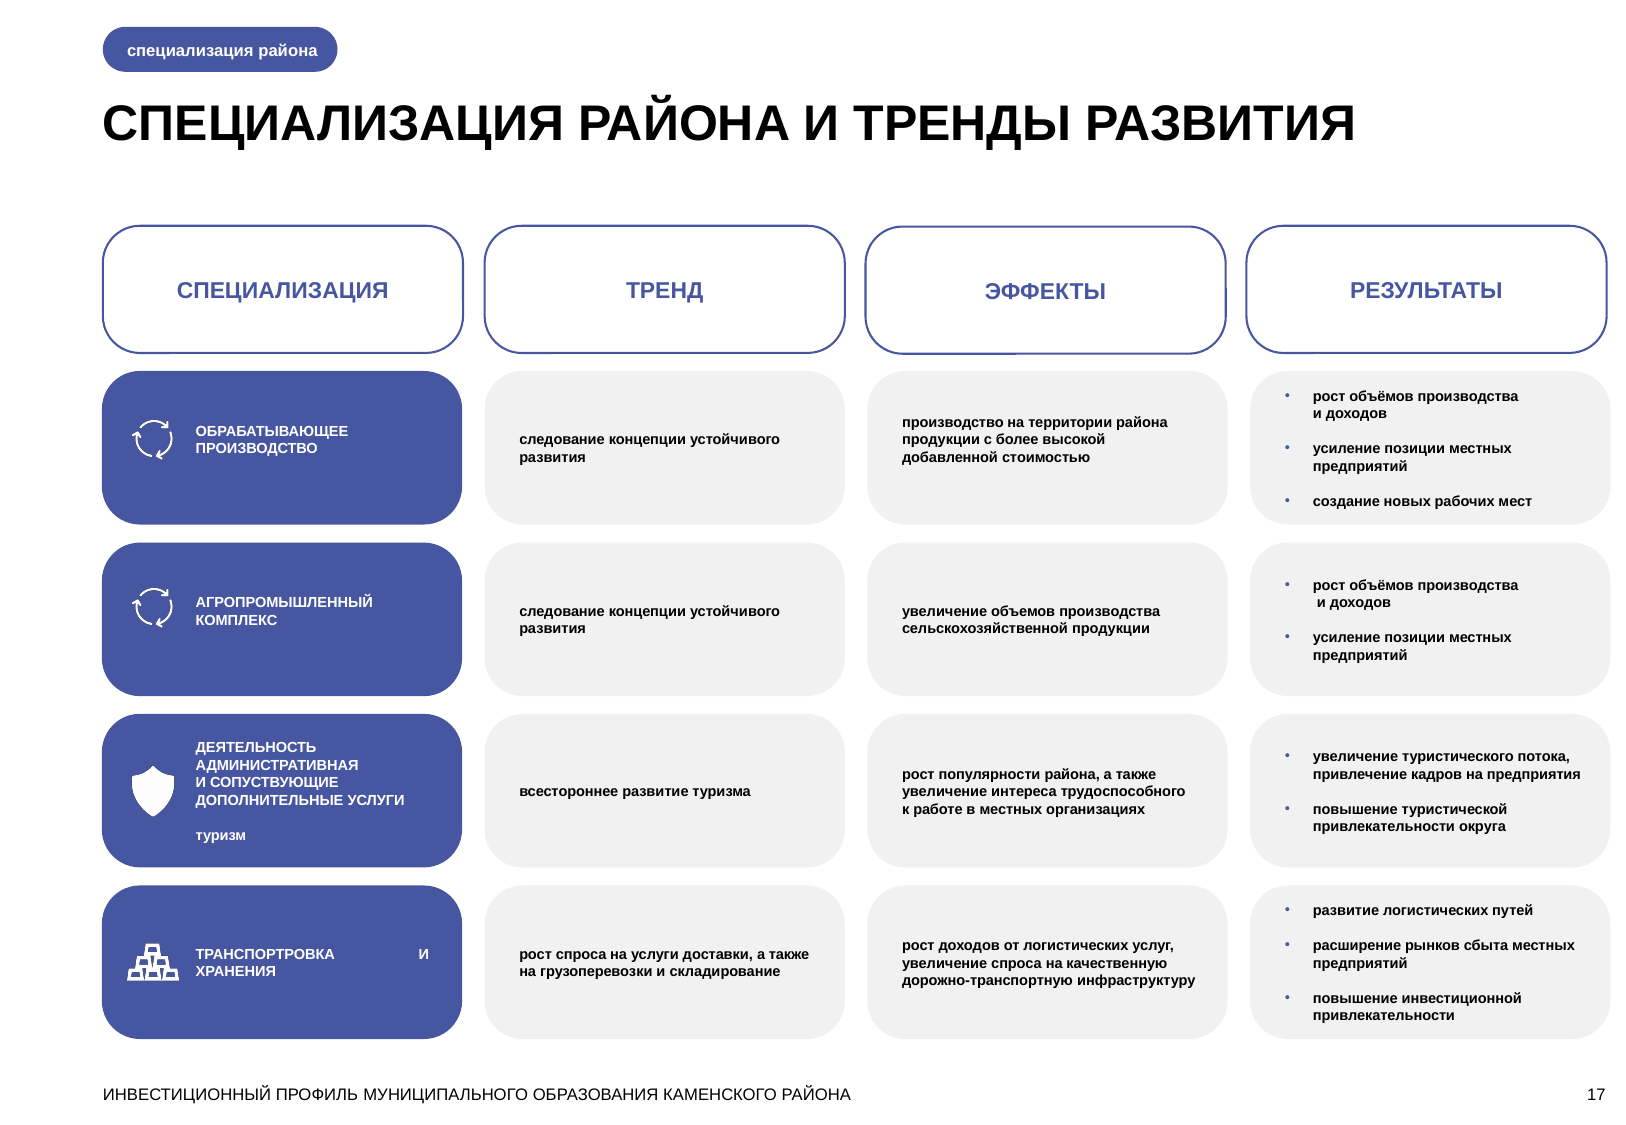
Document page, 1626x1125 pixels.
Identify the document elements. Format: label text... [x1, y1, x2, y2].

text_box ДЕЯТЕЛЬНОСТЬ АДМИНИСТРАТИВНАЯ И СОПУСТВУЮЩИЕ ДОПОЛНИТЕЛЬНЫЕ УСЛУГИ туризм [100, 712, 464, 869]
text_box следование концепции устойчивого развития [483, 369, 846, 526]
text_box ЭФФЕКТЫ [864, 225, 1227, 355]
text_box ТРЕНД [483, 224, 846, 355]
text_box ТРАНСПОРТРОВКА И ХРАНЕНИЯ [100, 884, 464, 1041]
text_box рост объёмов производства и доходов усиление позиции местных предприятий [1248, 541, 1612, 698]
text_box производство на территории района продукции с более высокой добавленной стоимостью [866, 369, 1229, 526]
picture [123, 409, 183, 469]
picture [123, 932, 183, 992]
text_box ОБРАБАТЫВАЮЩЕЕ ПРОИЗВОДСТВО [100, 369, 464, 526]
picture [123, 577, 183, 637]
text_box рост объёмов производства и доходов усиление позиции местных предприятий создание новых рабочих мест [1248, 369, 1612, 526]
text_box специализация района [101, 25, 339, 73]
text_box ИНВЕСТИЦИОННЫЙ ПРОФИЛЬ МУНИЦИПАЛЬНОГО ОБРАЗОВАНИЯ КАМЕНСКОГО РАЙОНА [102, 1083, 1304, 1104]
text_box рост доходов от логистических услуг, увеличение спроса на качественную дорожно-транспортную инфраструктуру [866, 884, 1229, 1041]
text_box следование концепции устойчивого развития [483, 541, 846, 698]
text_box рост популярности района, а также увеличение интереса трудоспособного к работе в местных организациях [866, 712, 1229, 869]
text_box увеличение туристического потока, привлечение кадров на предприятия повышение туристической привлекательности округа [1248, 712, 1612, 869]
text_box развитие логистических путей расширение рынков сбыта местных предприятий повышение инвестиционной привлекательности [1248, 884, 1612, 1041]
text_box всестороннее развитие туризма [483, 712, 846, 869]
text_box РЕЗУЛЬТАТЫ [1245, 224, 1608, 355]
text_box СПЕЦИАЛИЗАЦИЯ [101, 224, 465, 355]
text_box АГРОПРОМЫШЛЕННЫЙ КОМПЛЕКС [100, 541, 464, 698]
picture [123, 761, 183, 821]
text_box СПЕЦИАЛИЗАЦИЯ РАЙОНА И ТРЕНДЫ РАЗВИТИЯ [102, 90, 1606, 151]
text_box увеличение объемов производства сельскохозяйственной продукции [866, 541, 1229, 698]
text_box рост спроса на услуги доставки, а также на грузоперевозки и складирование [483, 884, 846, 1041]
slide_number 17 [1486, 1083, 1606, 1105]
